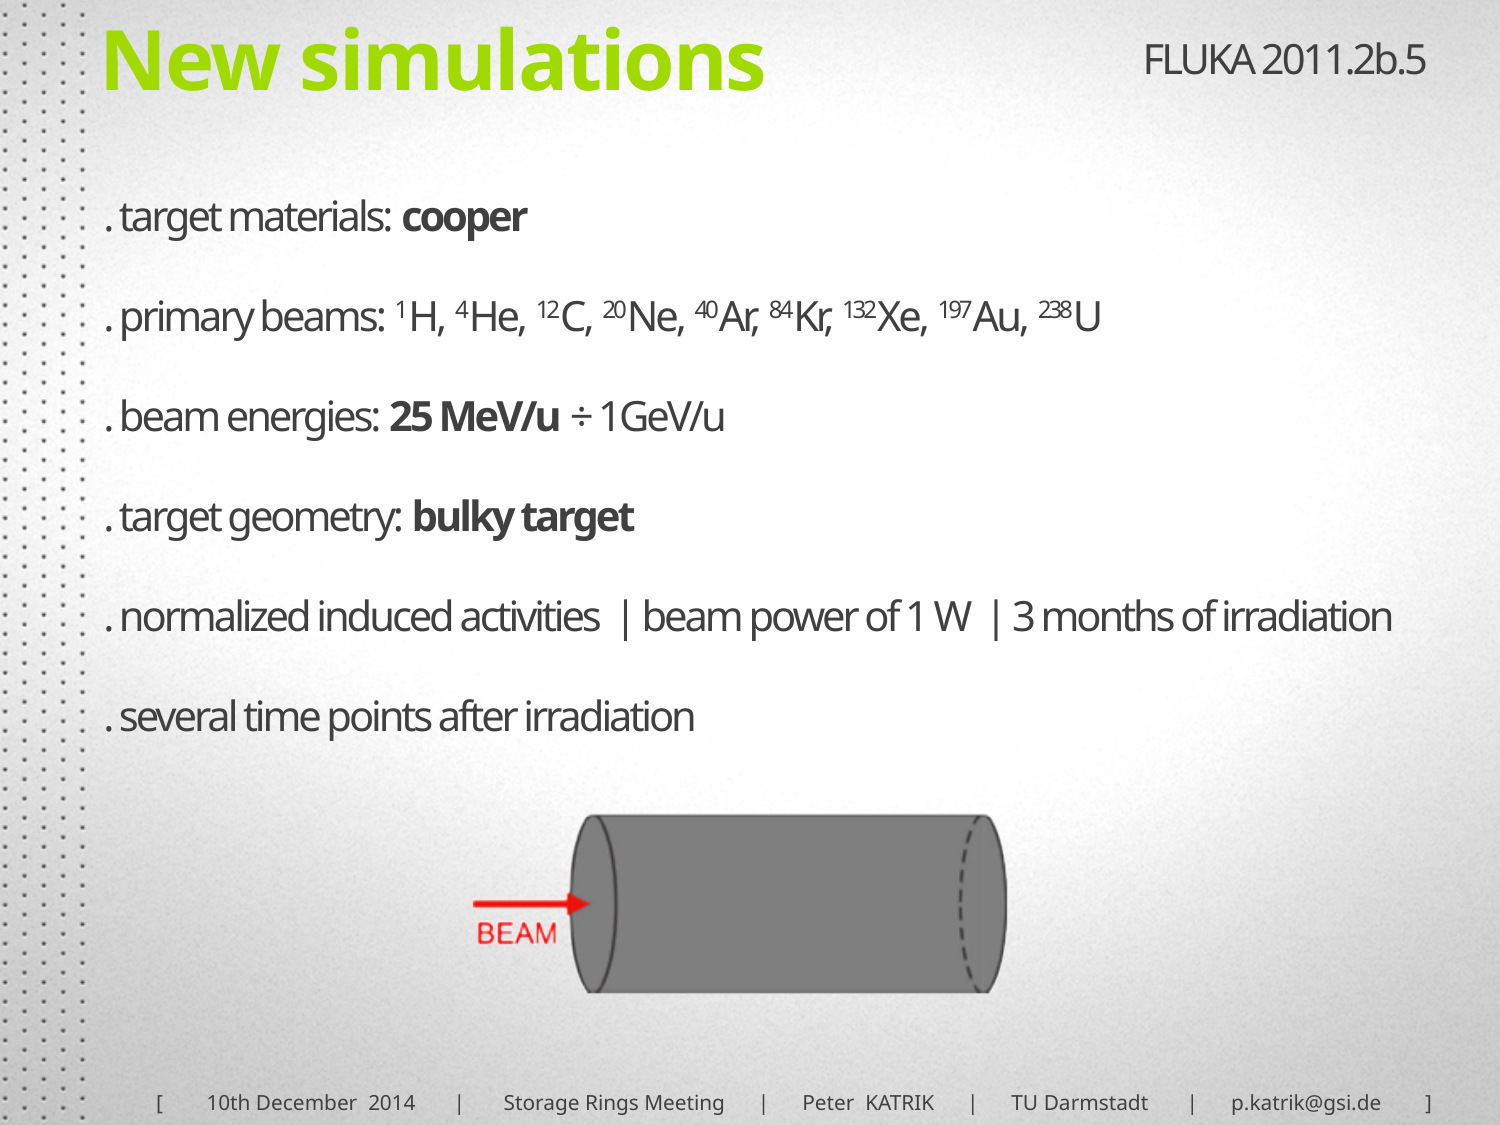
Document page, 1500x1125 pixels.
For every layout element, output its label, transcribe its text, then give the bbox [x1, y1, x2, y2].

text_box [ 10th December 2014 | Storage Rings Meeting | Peter KATRIK | TU Darmstadt | p.katrik@gsi.de ] [88, 1082, 1500, 1125]
text_box . target materials: cooper . primary beams: 1H, 4He, 12C, 20Ne, 40Ar, 84Kr, 132Xe, 197Au, 238U . beam energies: 25 MeV/u ÷ 1GeV/u . target geometry: bulky target . normalized induced activities | beam power of 1 W | 3 months of irradiation . several time points after irradiation [88, 182, 1495, 798]
text_box FLUKA 2011.2b.5 [1128, 25, 1447, 90]
picture [0, 0, 1500, 1125]
text_box New simulations [85, 0, 987, 115]
